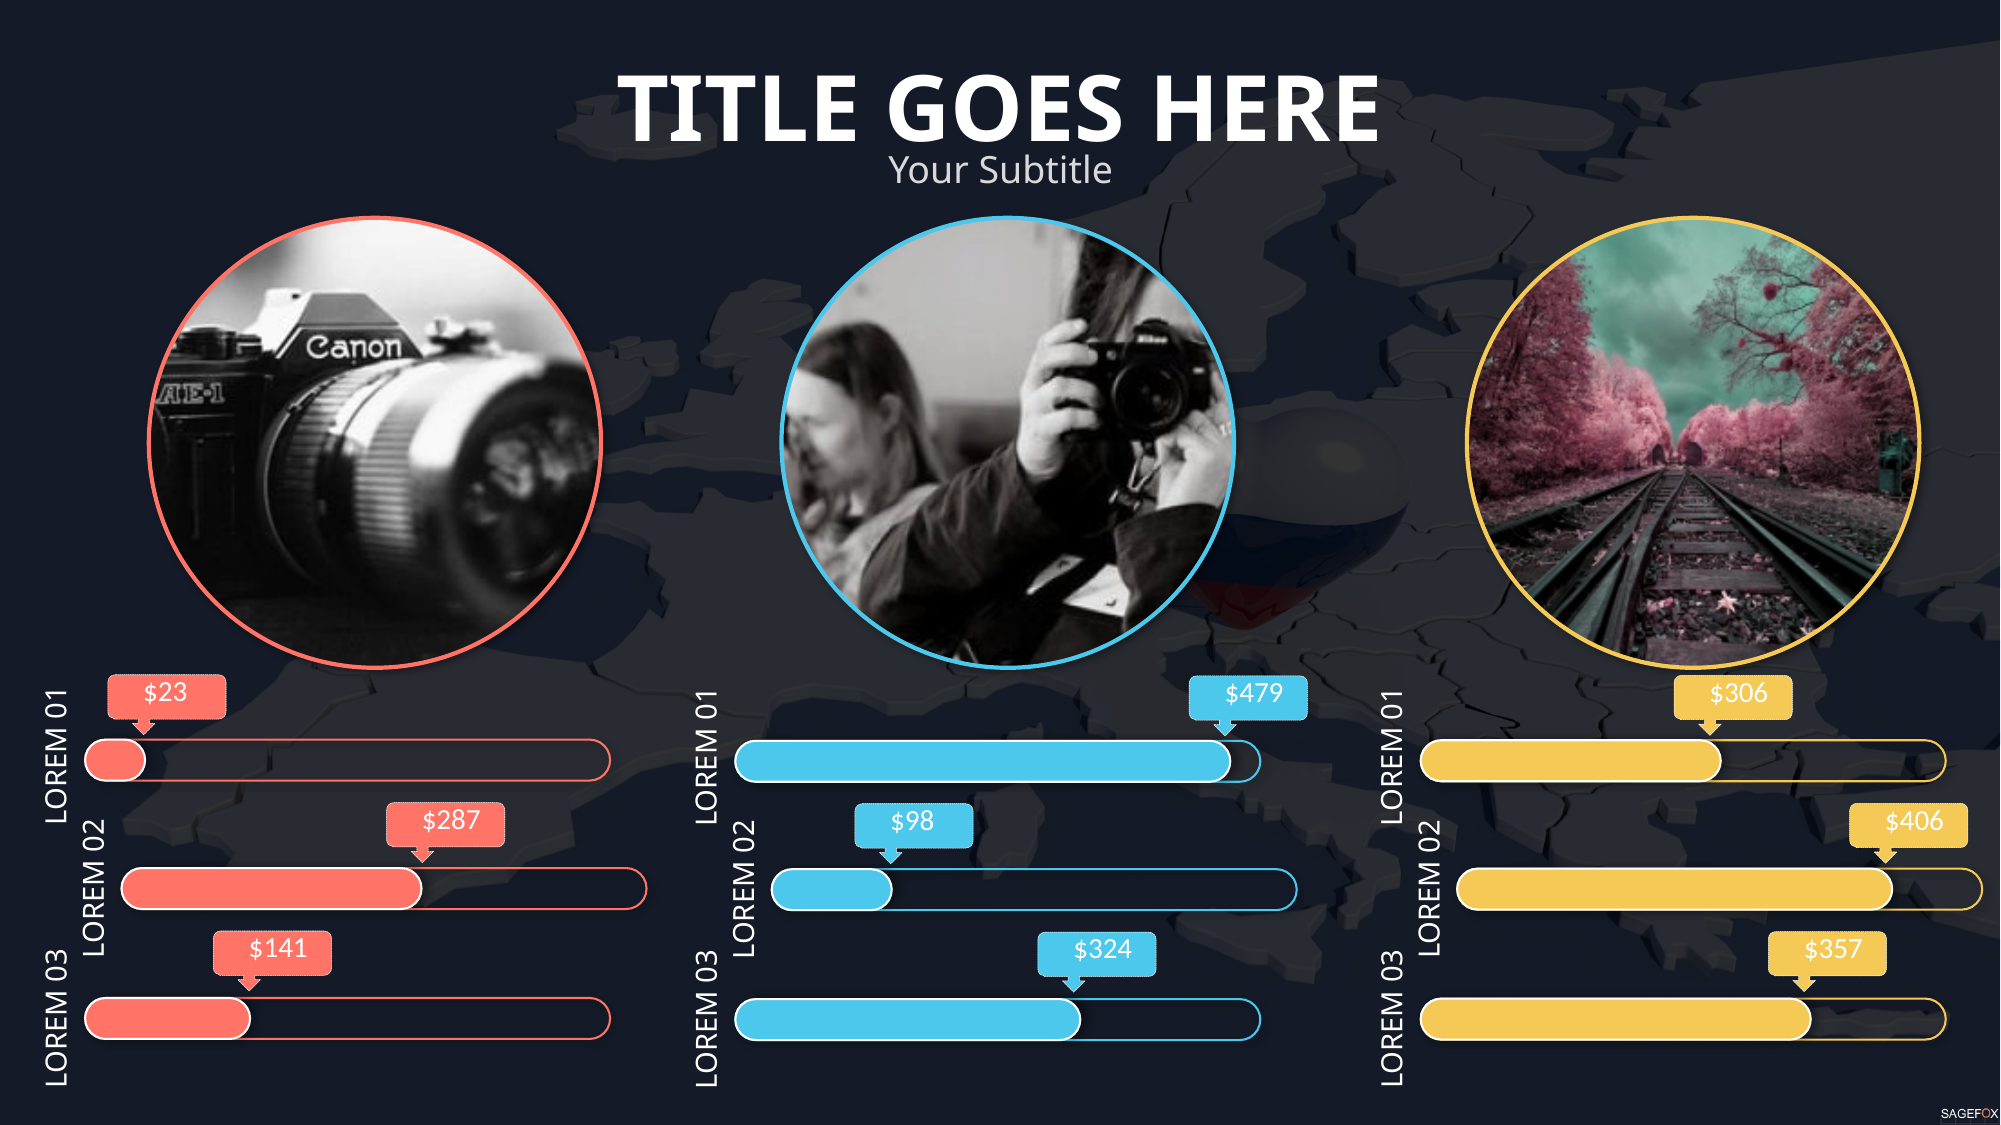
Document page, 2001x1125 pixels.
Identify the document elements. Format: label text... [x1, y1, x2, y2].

picture [0, 0, 2001, 1125]
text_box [1768, 921, 1901, 992]
text_box [1811, 997, 1947, 1041]
text_box [1456, 867, 1894, 911]
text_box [213, 921, 346, 991]
text_box LOREM 02 [1403, 799, 1453, 980]
text_box LOREM 01 [29, 665, 80, 846]
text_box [548, 42, 1452, 199]
text_box [1722, 739, 1947, 783]
text_box [1894, 867, 1984, 911]
text_box [143, 738, 612, 782]
text_box [890, 868, 1298, 912]
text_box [1189, 666, 1322, 736]
text_box [1419, 997, 1812, 1041]
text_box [386, 792, 519, 863]
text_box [1037, 922, 1171, 993]
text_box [1849, 793, 1982, 864]
text_box LOREM 02 [67, 798, 118, 979]
text_box [734, 739, 1232, 783]
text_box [1674, 665, 1807, 736]
text_box LOREM 01 [680, 666, 730, 847]
text_box [250, 996, 612, 1040]
text_box LOREM 01 [1365, 666, 1416, 847]
text_box [770, 868, 893, 912]
text_box [84, 738, 147, 782]
text_box LOREM 03 [1365, 929, 1416, 1110]
text_box LOREM 03 [680, 929, 730, 1110]
text_box [84, 996, 252, 1040]
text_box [854, 794, 988, 864]
text_box [734, 998, 1082, 1042]
text_box [120, 867, 423, 911]
text_box [423, 867, 648, 911]
text_box [1419, 739, 1722, 783]
text_box [1081, 998, 1262, 1042]
text_box LOREM 03 [30, 928, 80, 1109]
text_box [1233, 739, 1262, 783]
text_box LOREM 02 [717, 799, 768, 980]
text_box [107, 665, 241, 735]
